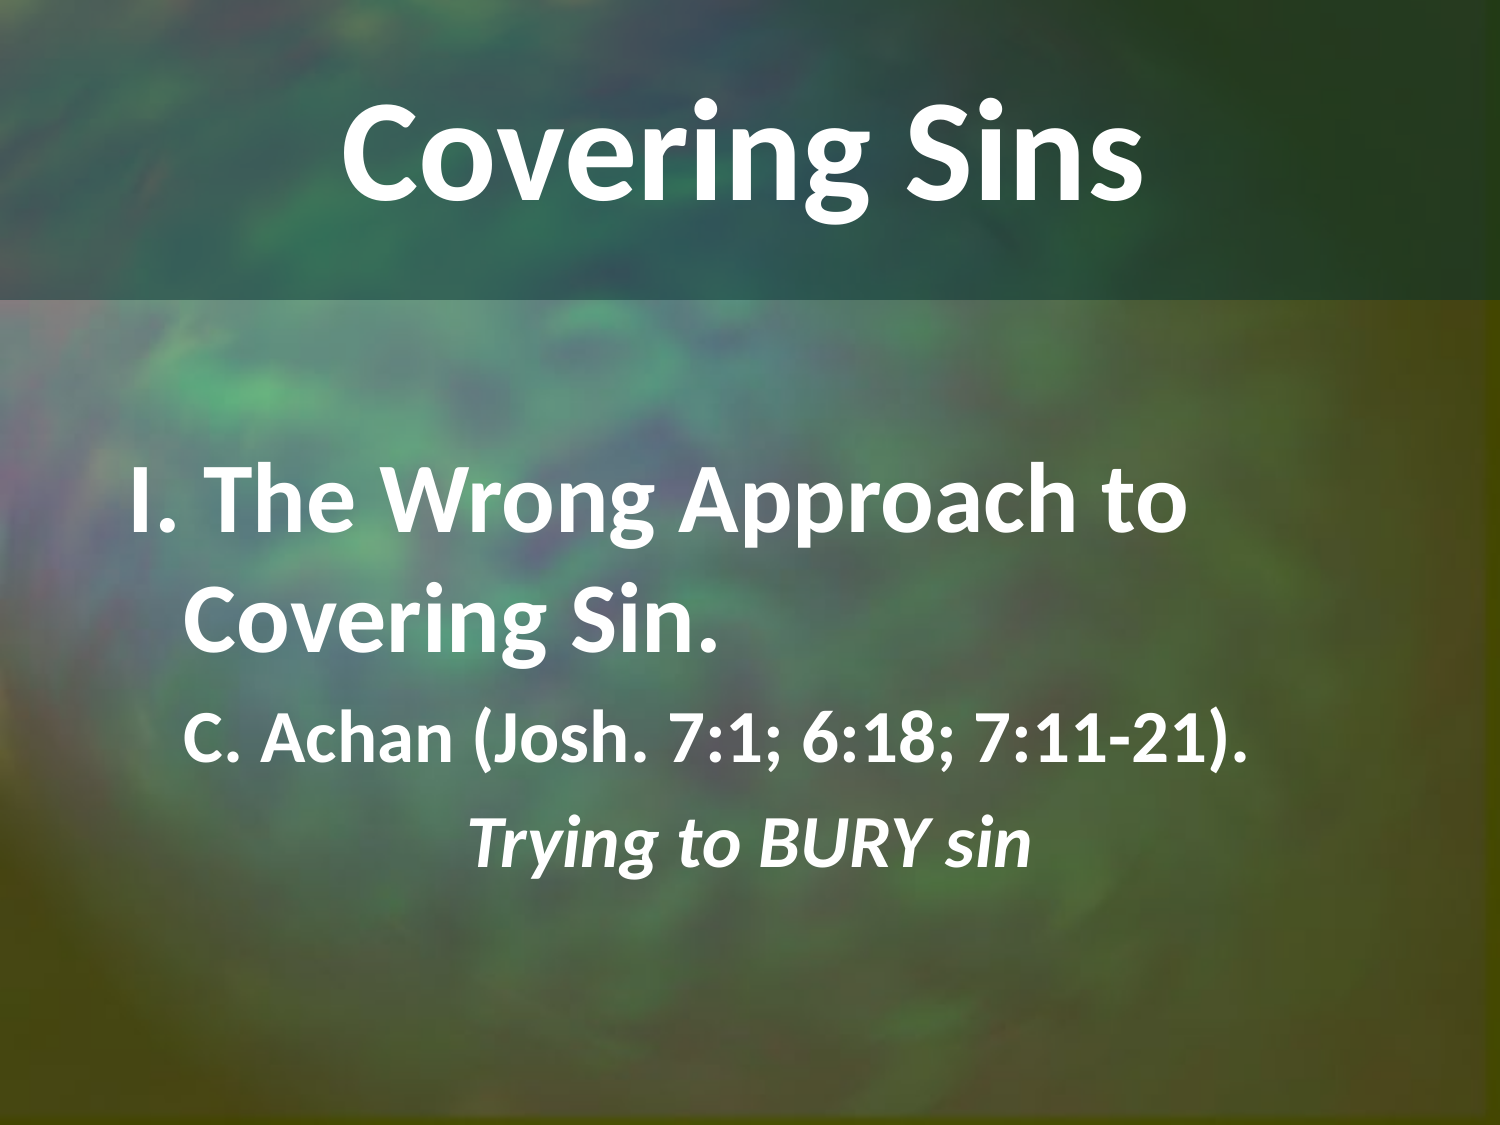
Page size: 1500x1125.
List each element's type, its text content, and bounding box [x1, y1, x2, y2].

list I. The Wrong Approach to Covering Sin. C. Achan (Josh. 7:1; 6:18; 7:11-21). Trying to BURY sin [112, 425, 1388, 1000]
title Covering Sins [37, 24, 1450, 238]
